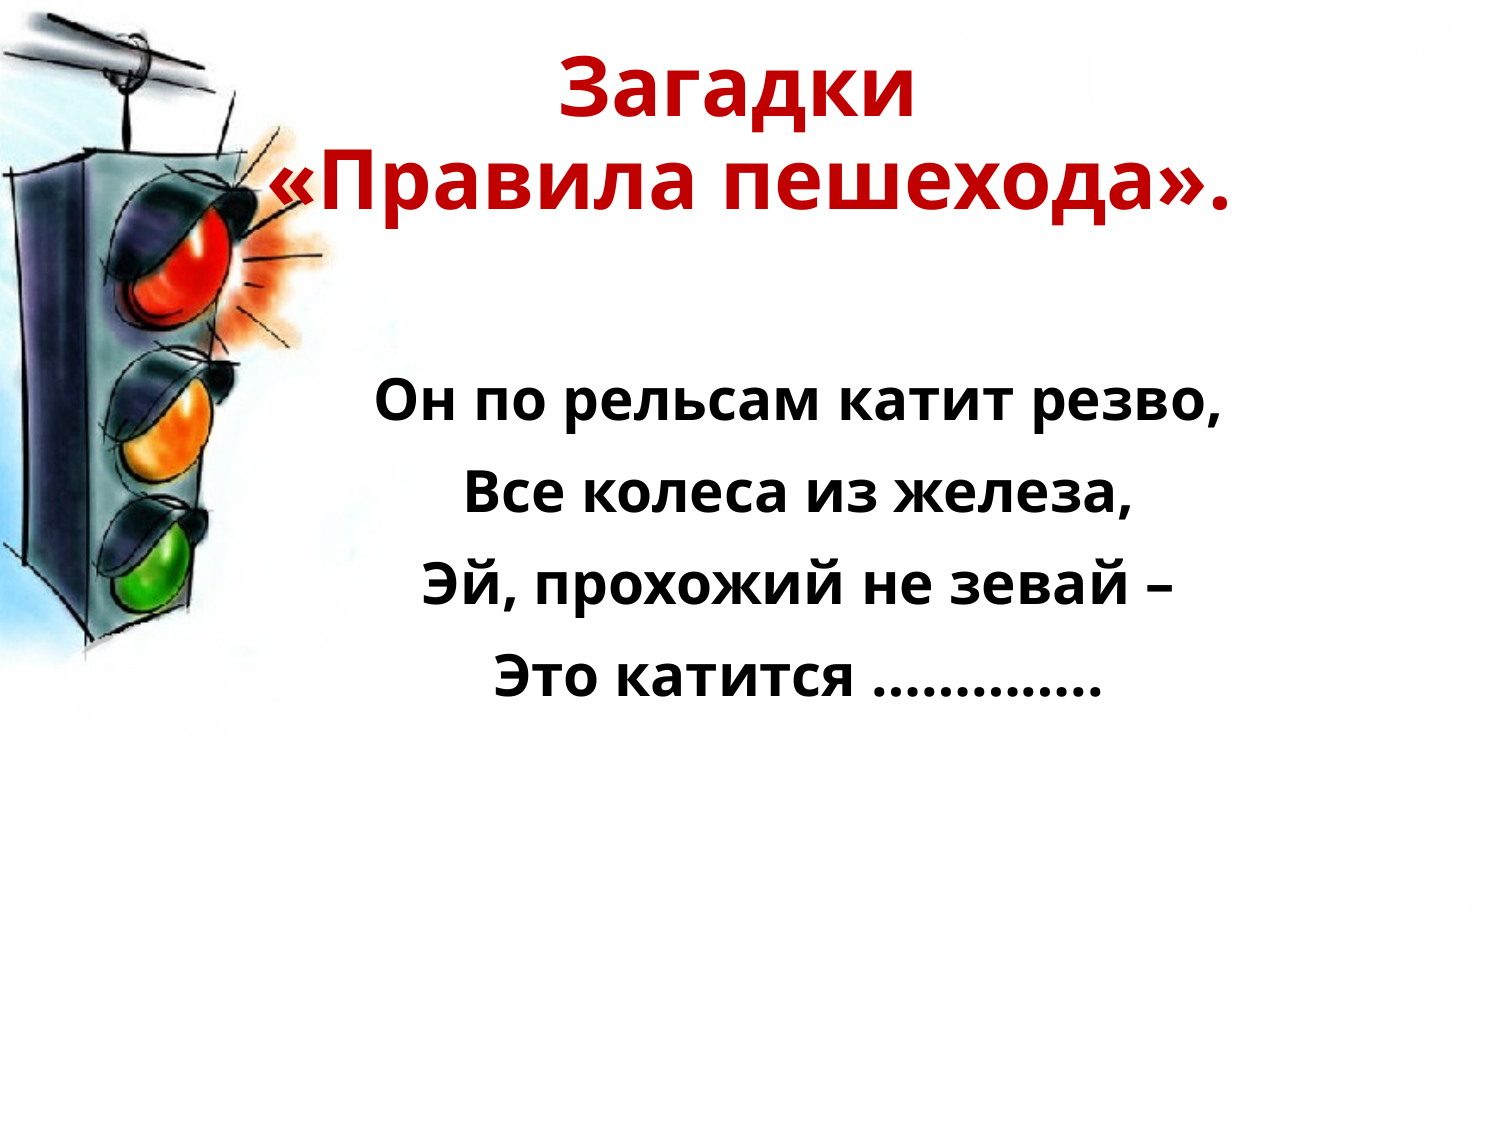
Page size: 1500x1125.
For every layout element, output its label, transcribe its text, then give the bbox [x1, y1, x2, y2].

title Загадки «Правила пешехода». [74, 44, 1424, 232]
picture [0, 0, 1500, 1125]
list Он по рельсам катит резво, Все колеса из железа, Эй, прохожий не зевай – Это катится ………….. [123, 266, 1473, 1009]
